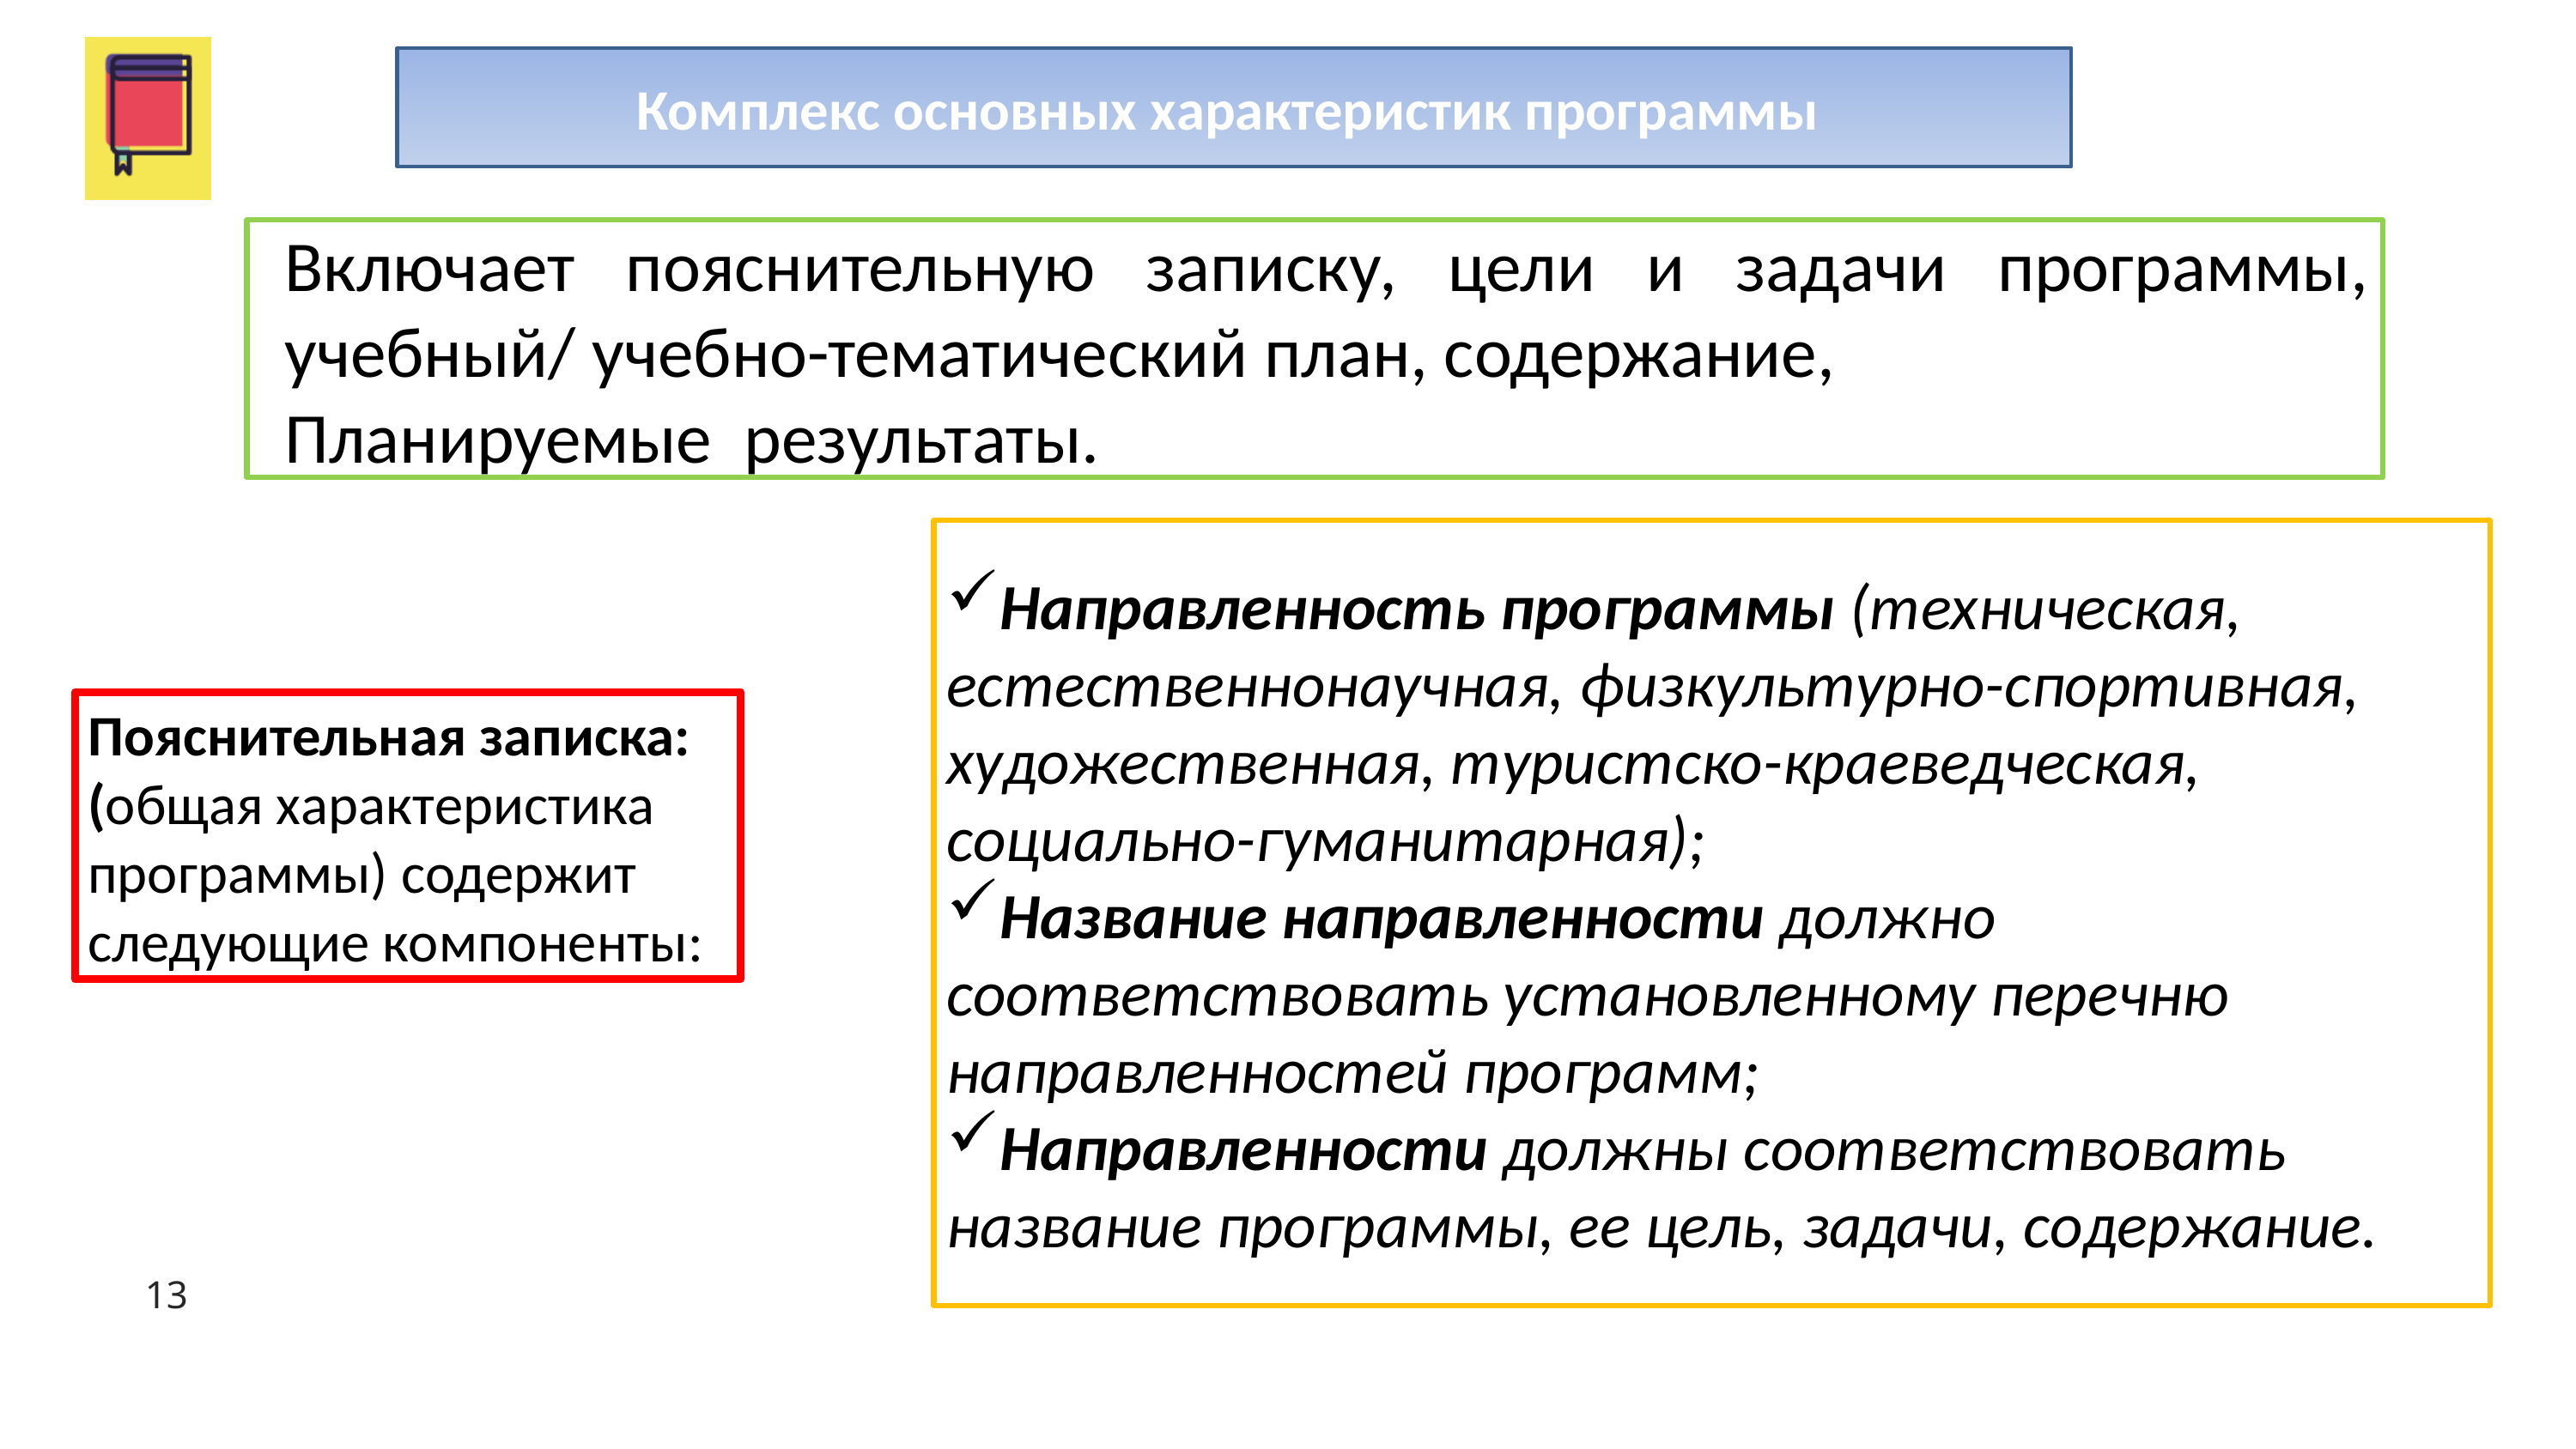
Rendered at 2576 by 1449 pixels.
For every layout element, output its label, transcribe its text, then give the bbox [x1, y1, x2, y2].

text_box Направленность программы (техническая, естественнонаучная, физкультурно-спортивная, художественная, туристско-краеведческая, социально-гуманитарная); Название направленности должно соответствовать установленному перечню направленностей программ; Направленности должны соответствовать название программы, ее цель, задачи, содержание. [933, 520, 2490, 1306]
text_box Комплекс основных характеристик программы [395, 46, 2073, 168]
picture [85, 37, 211, 201]
text_box 13 [144, 1278, 220, 1317]
text_box Пояснительная записка: (общая характеристика программы) содержит следующие компоненты: [75, 692, 741, 979]
text_box Включает пояснительную записку, цели и задачи программы, учебный/ учебно-тематический план, содержание, Планируемые результаты. [246, 220, 2383, 478]
